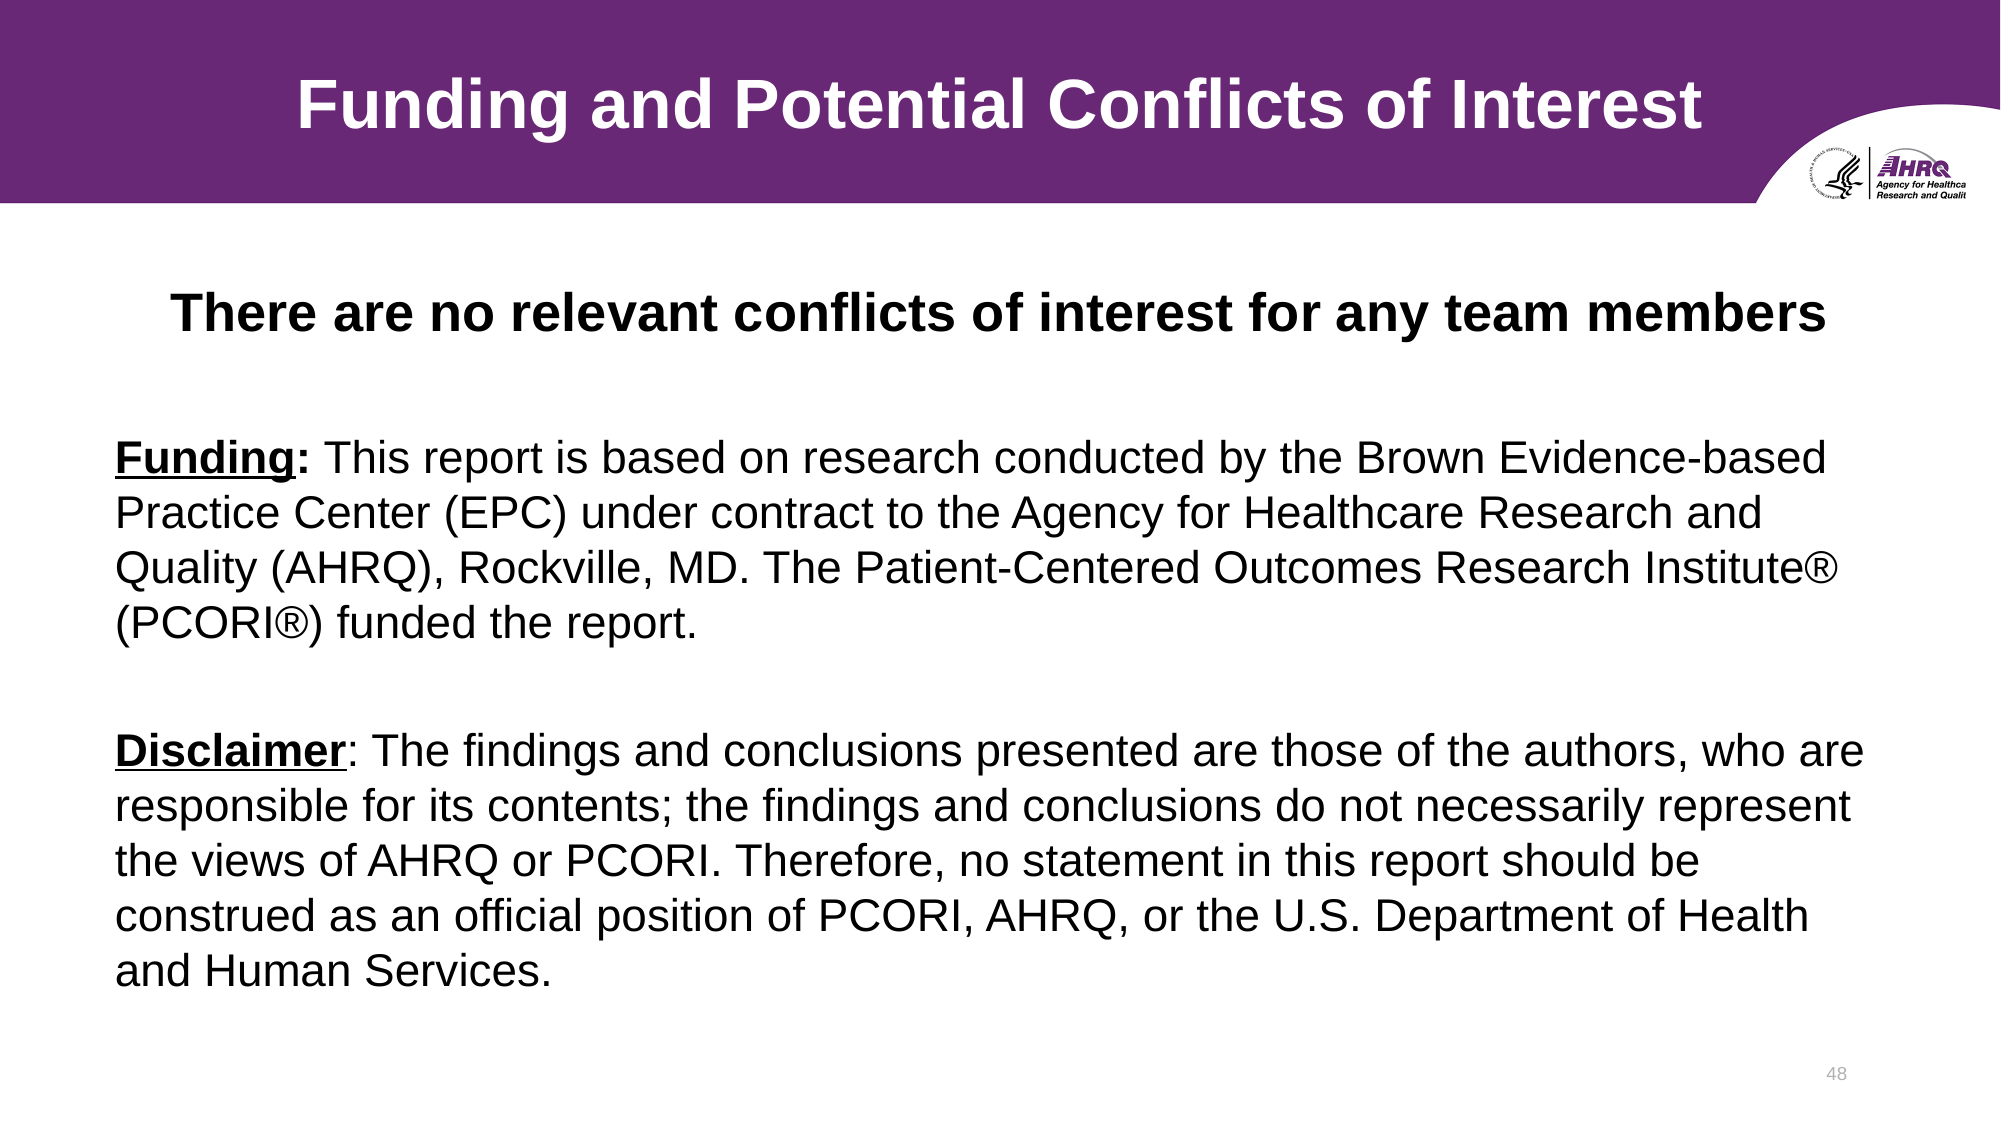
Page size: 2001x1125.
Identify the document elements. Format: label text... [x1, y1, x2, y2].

title Funding and Potential Conflicts of Interest [275, 50, 1725, 152]
slide_number 48 [1412, 1042, 1863, 1103]
picture [0, 0, 2001, 1125]
list There are no relevant conflicts of interest for any team members Funding: This report is based on research conducted by the Brown Evidence-based Practice Center (EPC) under contract to the Agency for Healthcare Research and Quality (AHRQ), Rockville, MD. The Patient-Centered Outcomes Research Institute® (PCORI®) funded the report. Disclaimer: The findings and conclusions presented are those of the authors, who are responsible for its contents; the findings and conclusions do not necessarily represent the views of AHRQ or PCORI. Therefore, no statement in this report should be construed as an official position of PCORI, AHRQ, or the U.S. Department of Health and Human Services. [99, 270, 1900, 1013]
